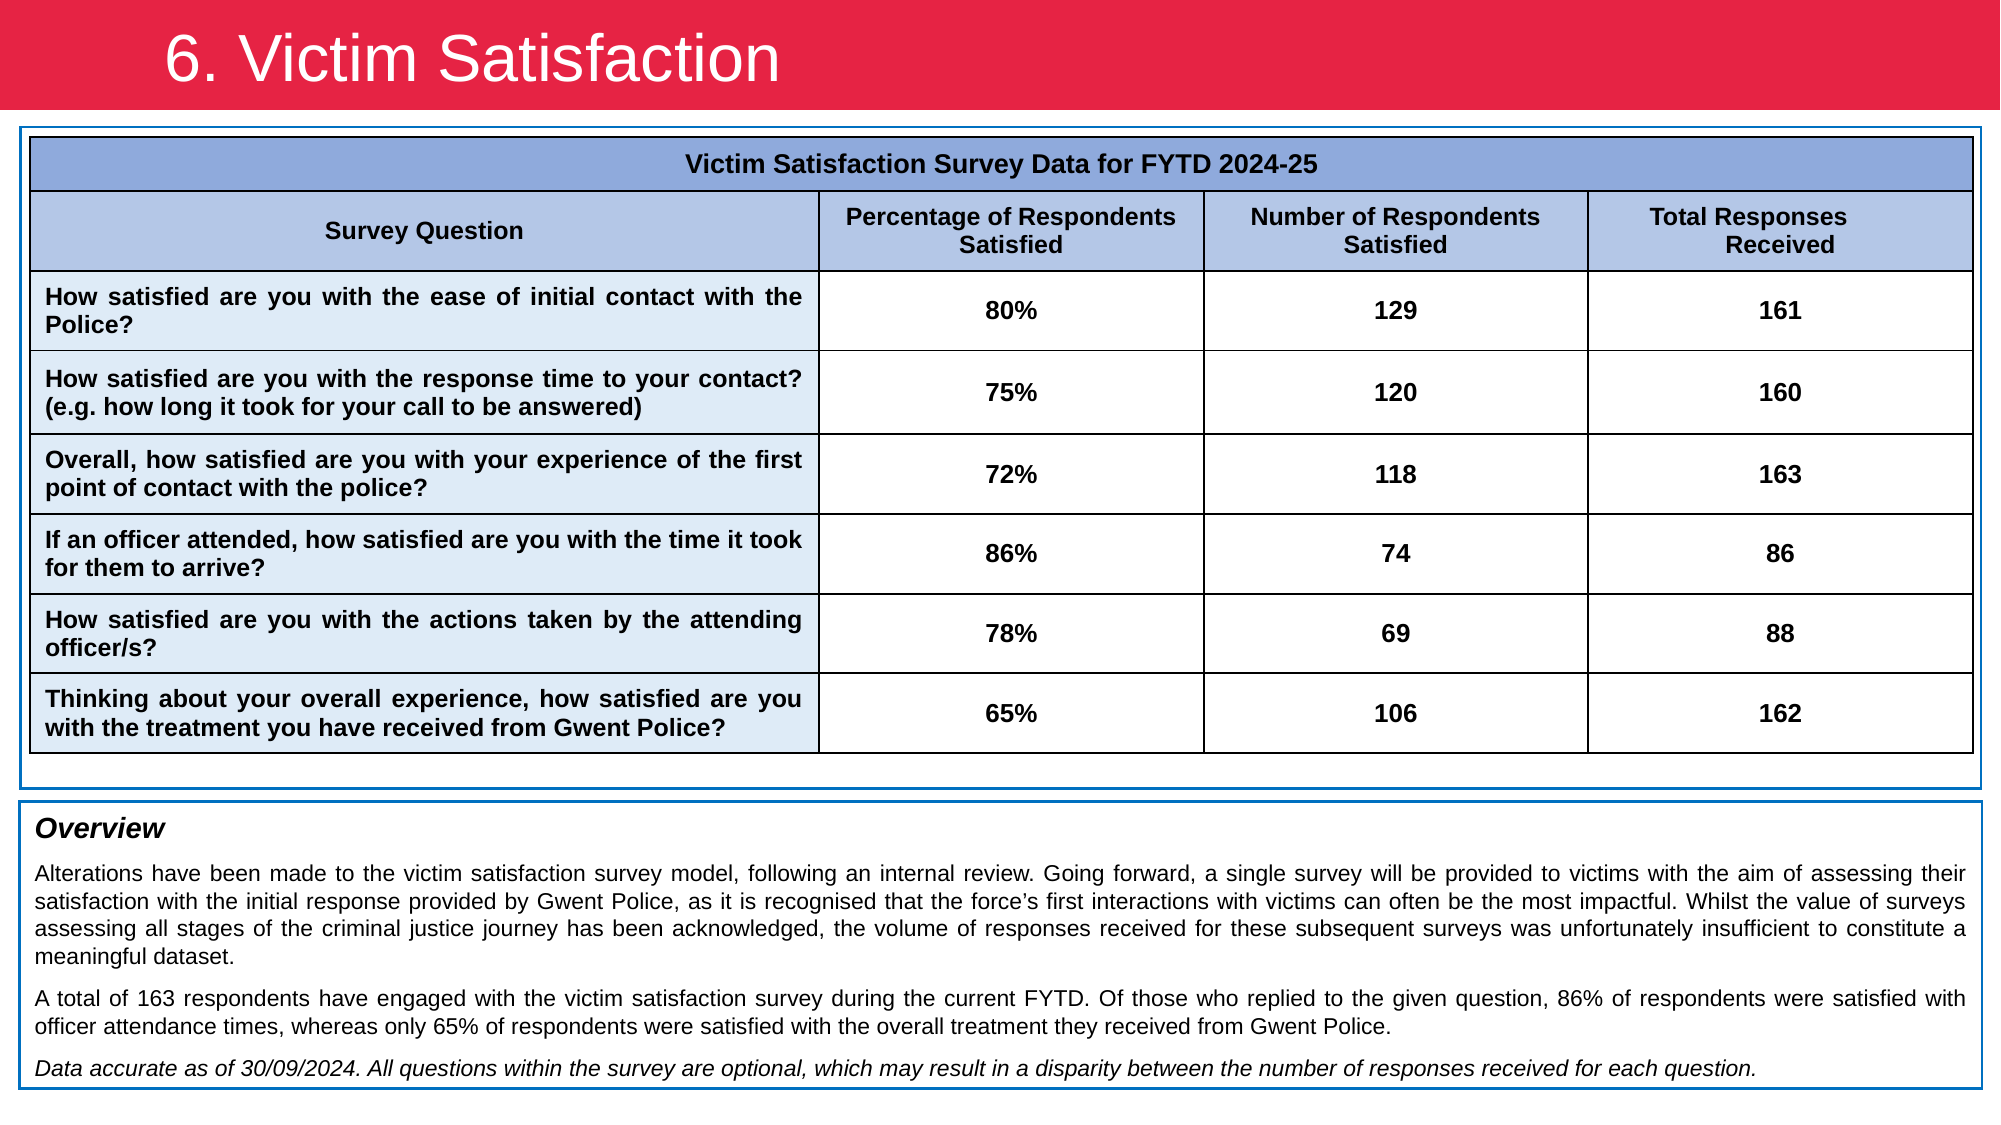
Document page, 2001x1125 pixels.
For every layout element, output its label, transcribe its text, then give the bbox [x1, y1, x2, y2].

text_box Overview Alterations have been made to the victim satisfaction survey model, following an internal review. Going forward, a single survey will be provided to victims with the aim of assessing their satisfaction with the initial response provided by Gwent Police, as it is recognised that the force’s first interactions with victims can often be the most impactful. Whilst the value of surveys assessing all stages of the criminal justice journey has been acknowledged, the volume of responses received for these subsequent surveys was unfortunately insufficient to constitute a meaningful dataset. A total of 163 respondents have engaged with the victim satisfaction survey during the current FYTD. Of those who replied to the given question, 86% of respondents were satisfied with officer attendance times, whereas only 65% of respondents were satisfied with the overall treatment they received from Gwent Police. Data accurate as of 30/09/2024. All questions within the survey are optional, which may result in a disparity between the number of responses received for each question. [19, 801, 1983, 1089]
text_box 6. Victim Satisfaction [0, 0, 2000, 111]
text_box [20, 126, 1981, 789]
